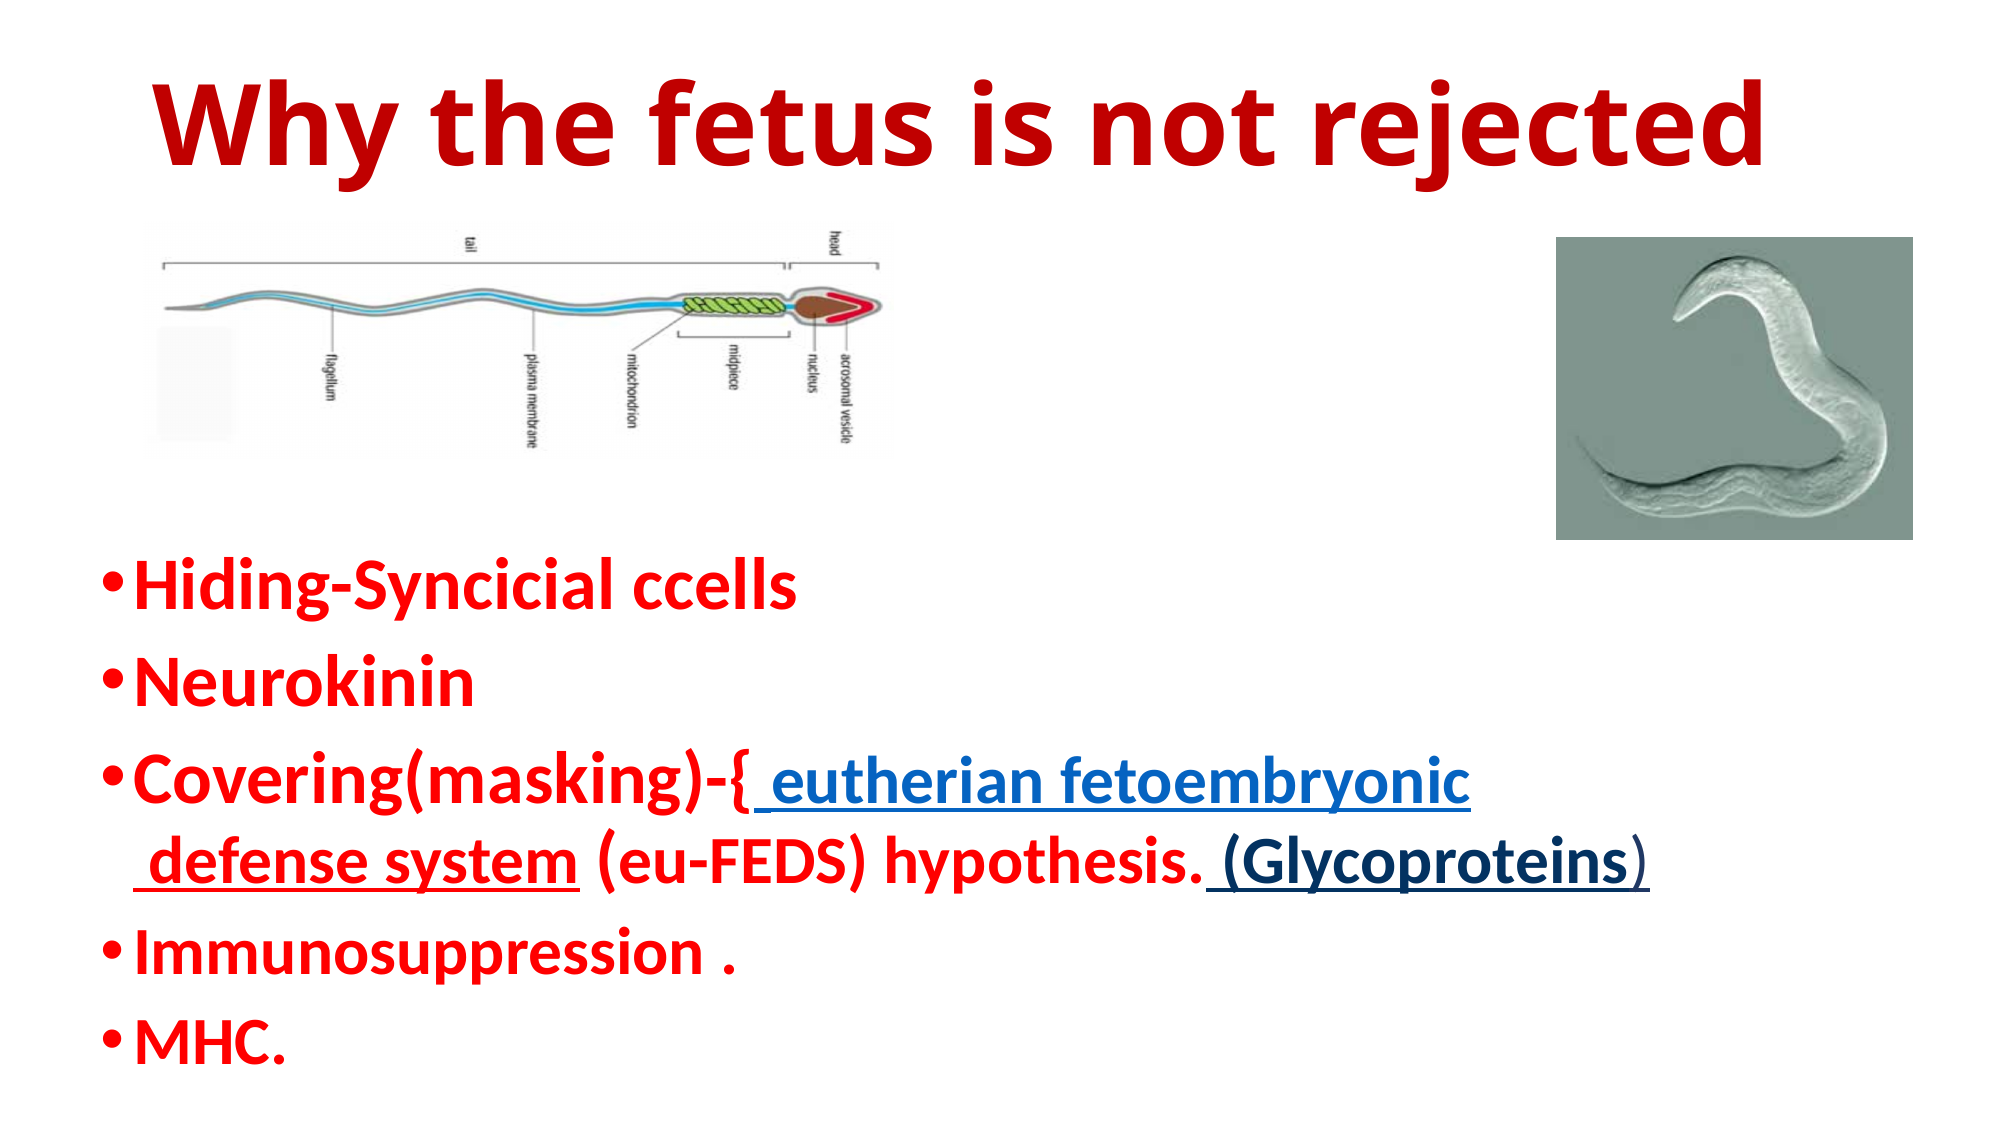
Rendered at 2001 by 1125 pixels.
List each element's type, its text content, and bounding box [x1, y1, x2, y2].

picture [1556, 237, 1913, 540]
title Why the fetus is not rejected [638, 20, 1863, 237]
title Why the fetus is not rejected [137, 20, 399, 237]
picture [144, 0, 893, 715]
list Hiding-Syncicial ccells Neurokinin Covering(masking)-{ eutherian fetoembryonic defense system (eu-FEDS) hypothesis. (Glycoproteins) Immunosuppression . MHC. [85, 237, 1915, 1093]
